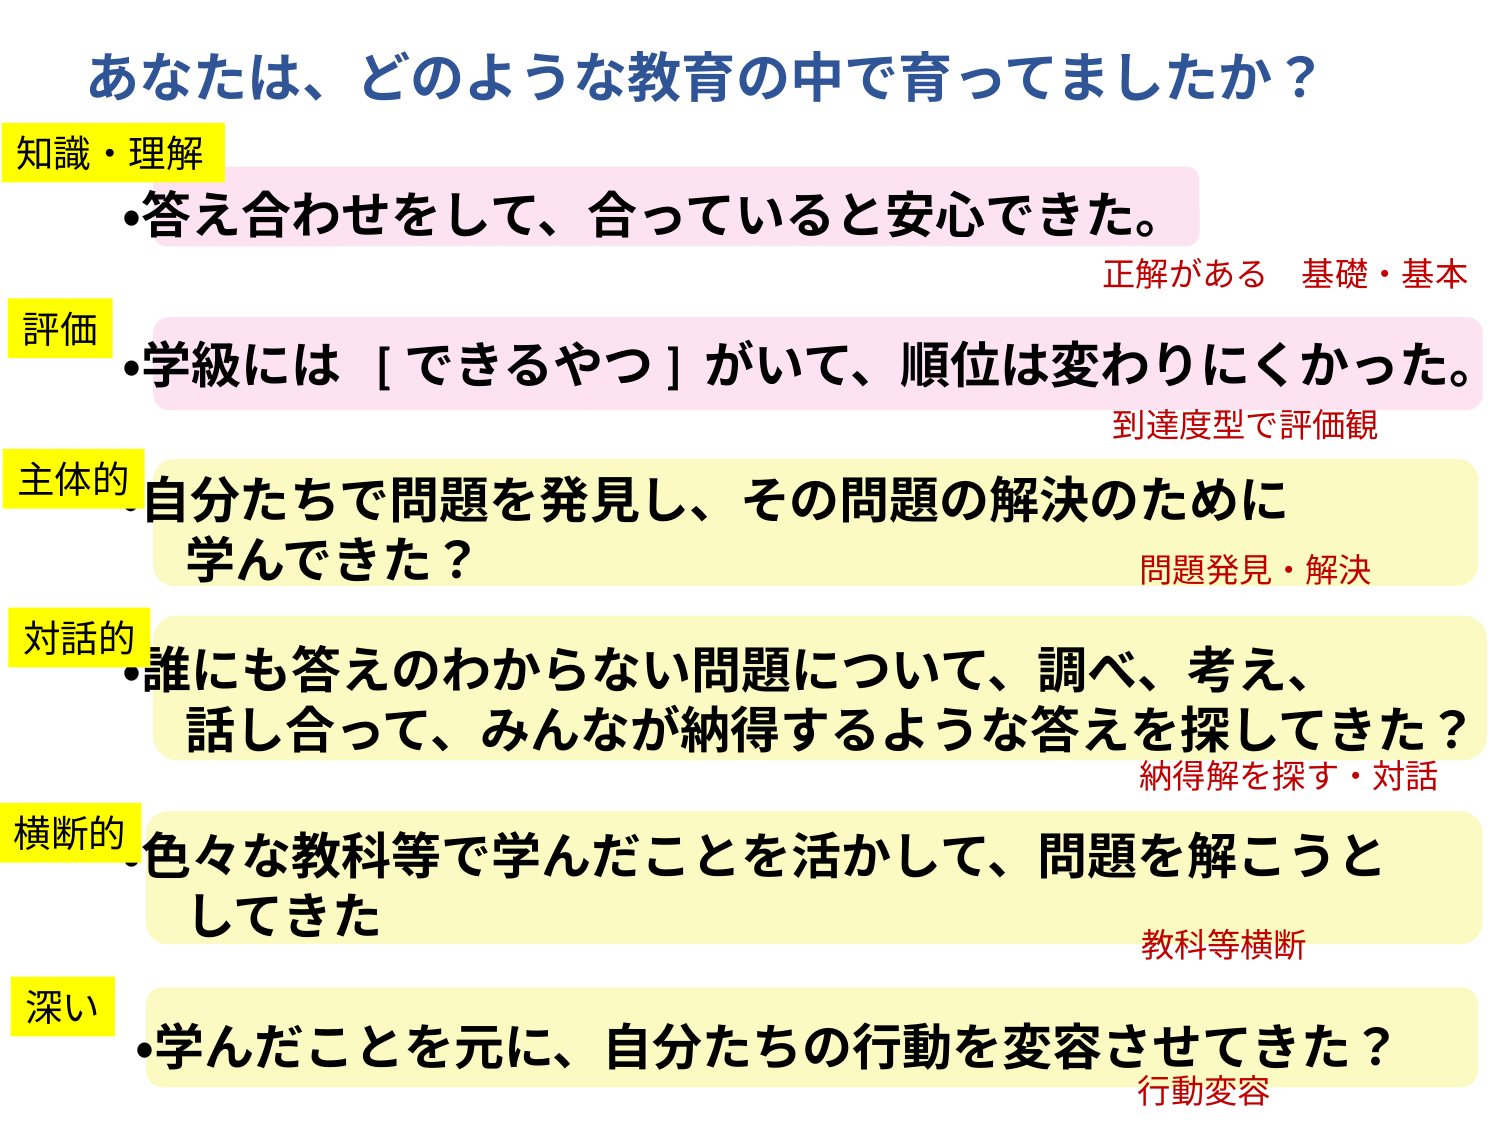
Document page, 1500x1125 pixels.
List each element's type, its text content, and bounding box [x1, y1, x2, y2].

text_box 対話的 [8, 607, 151, 668]
text_box 正解がある 基礎・基本 [1087, 246, 1500, 301]
text_box 教科等横断 [1126, 916, 1323, 972]
text_box 知識・理解 [1, 122, 225, 183]
text_box 問題発見・解決 [1124, 541, 1479, 597]
text_box あなたは、どのような教育の中で育ってましたか？ ・答え合わせをして、合っていると安心できた。 ・学級には [できるやつ] がいて、順位は変わりにくかった。 ・自分たちで問題を発見し、その問題の解決のために 学んできた？ ・誰にも答えのわからない問題について、調べ、考え、 話し合って、みんなが納得するような答えを探してきた？ ・色々な教科等で学んだことを活かして、問題を解こうと してきた ・学んだことを元に、自分たちの行動を変容させてきた？ [70, 36, 1500, 1125]
text_box 深い [10, 976, 115, 1037]
text_box 横断的 [0, 802, 142, 863]
text_box 納得解を探す・対話 [1125, 747, 1454, 803]
text_box 行動変容 [1122, 1063, 1286, 1118]
text_box 評価 [7, 298, 113, 359]
text_box 到達度型で評価観 [1098, 396, 1394, 451]
text_box 主体的 [2, 448, 145, 509]
